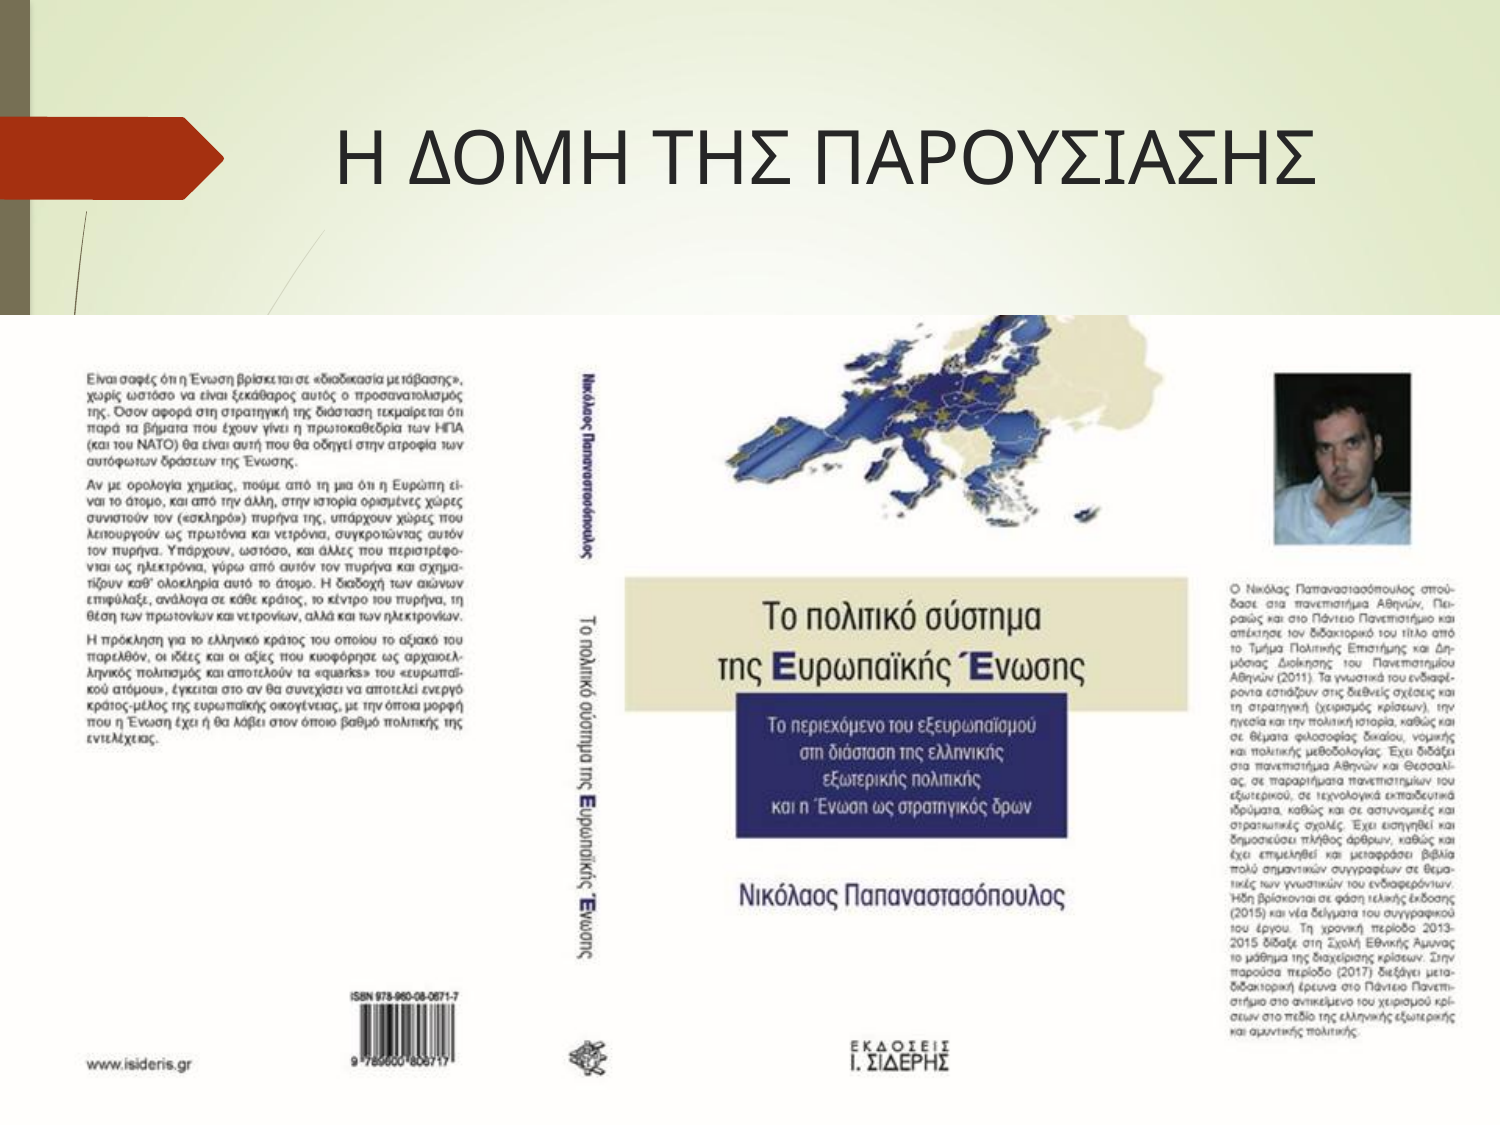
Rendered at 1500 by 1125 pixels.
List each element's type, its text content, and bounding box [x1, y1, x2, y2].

picture [0, 0, 1500, 1125]
title Η ΔΟΜΗ ΤΗΣ ΠΑΡΟΥΣΙΑΣΗΣ [319, 102, 1400, 313]
